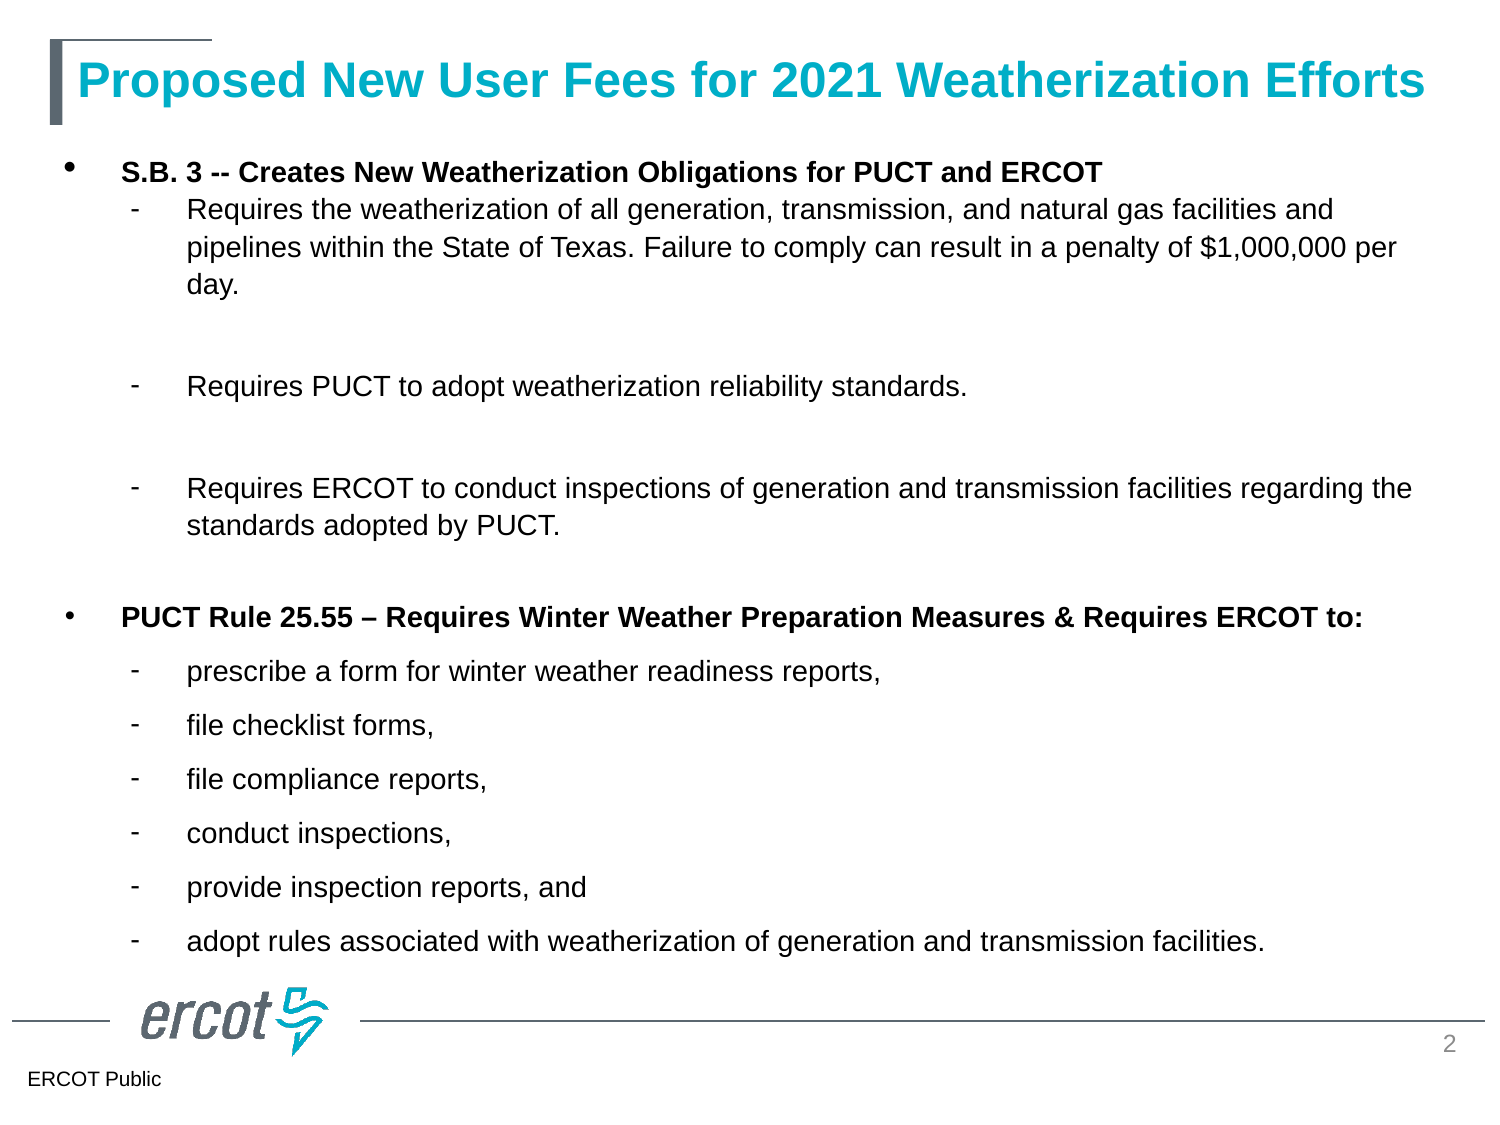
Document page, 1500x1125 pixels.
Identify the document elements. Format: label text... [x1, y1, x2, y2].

title Proposed New User Fees for 2021 Weatherization Efforts [62, 39, 1450, 138]
slide_number 2 [1412, 1025, 1488, 1060]
list S.B. 3 -- Creates New Weatherization Obligations for PUCT and ERCOT Requires the weatherization of all generation, transmission, and natural gas facilities and pipelines within the State of Texas. Failure to comply can result in a penalty of $1,000,000 per day. Requires PUCT to adopt weatherization reliability standards. Requires ERCOT to conduct inspections of generation and transmission facilities regarding the standards adopted by PUCT. PUCT Rule 25.55 – Requires Winter Weather Preparation Measures & Requires ERCOT to: prescribe a form for winter weather readiness reports, file checklist forms, file compliance reports, conduct inspections, provide inspection reports, and adopt rules associated with weatherization of generation and transmission facilities. [50, 143, 1450, 963]
picture [137, 983, 332, 1059]
